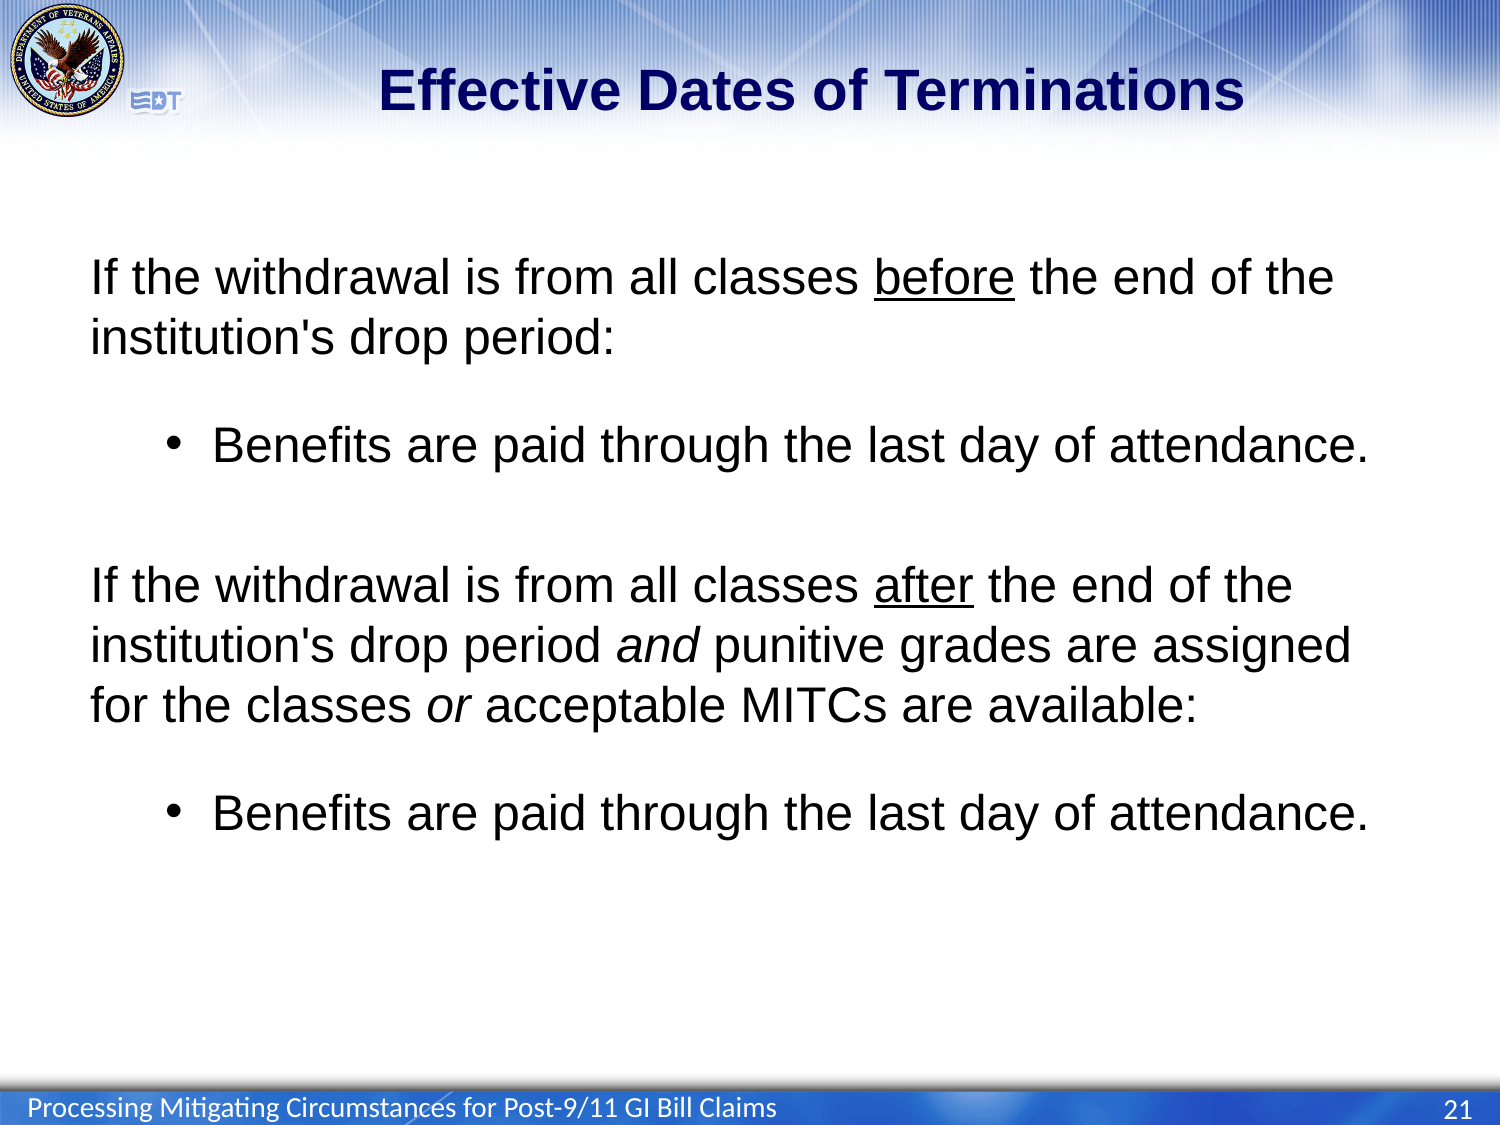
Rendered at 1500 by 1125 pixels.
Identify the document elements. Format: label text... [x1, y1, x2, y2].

slide_number 21 [1137, 1083, 1488, 1125]
picture [0, 0, 1500, 1125]
footer Processing Mitigating Circumstances for Post-9/11 GI Bill Claims [12, 1081, 975, 1125]
title Effective Dates of Terminations [125, 0, 1500, 175]
list If the withdrawal is from all classes before the end of the institution's drop period: Benefits are paid through the last day of attendance. If the withdrawal is from all classes after the end of the institution's drop period and punitive grades are assigned for the classes or acceptable MITCs are available: Benefits are paid through the last day of attendance. [75, 237, 1425, 980]
